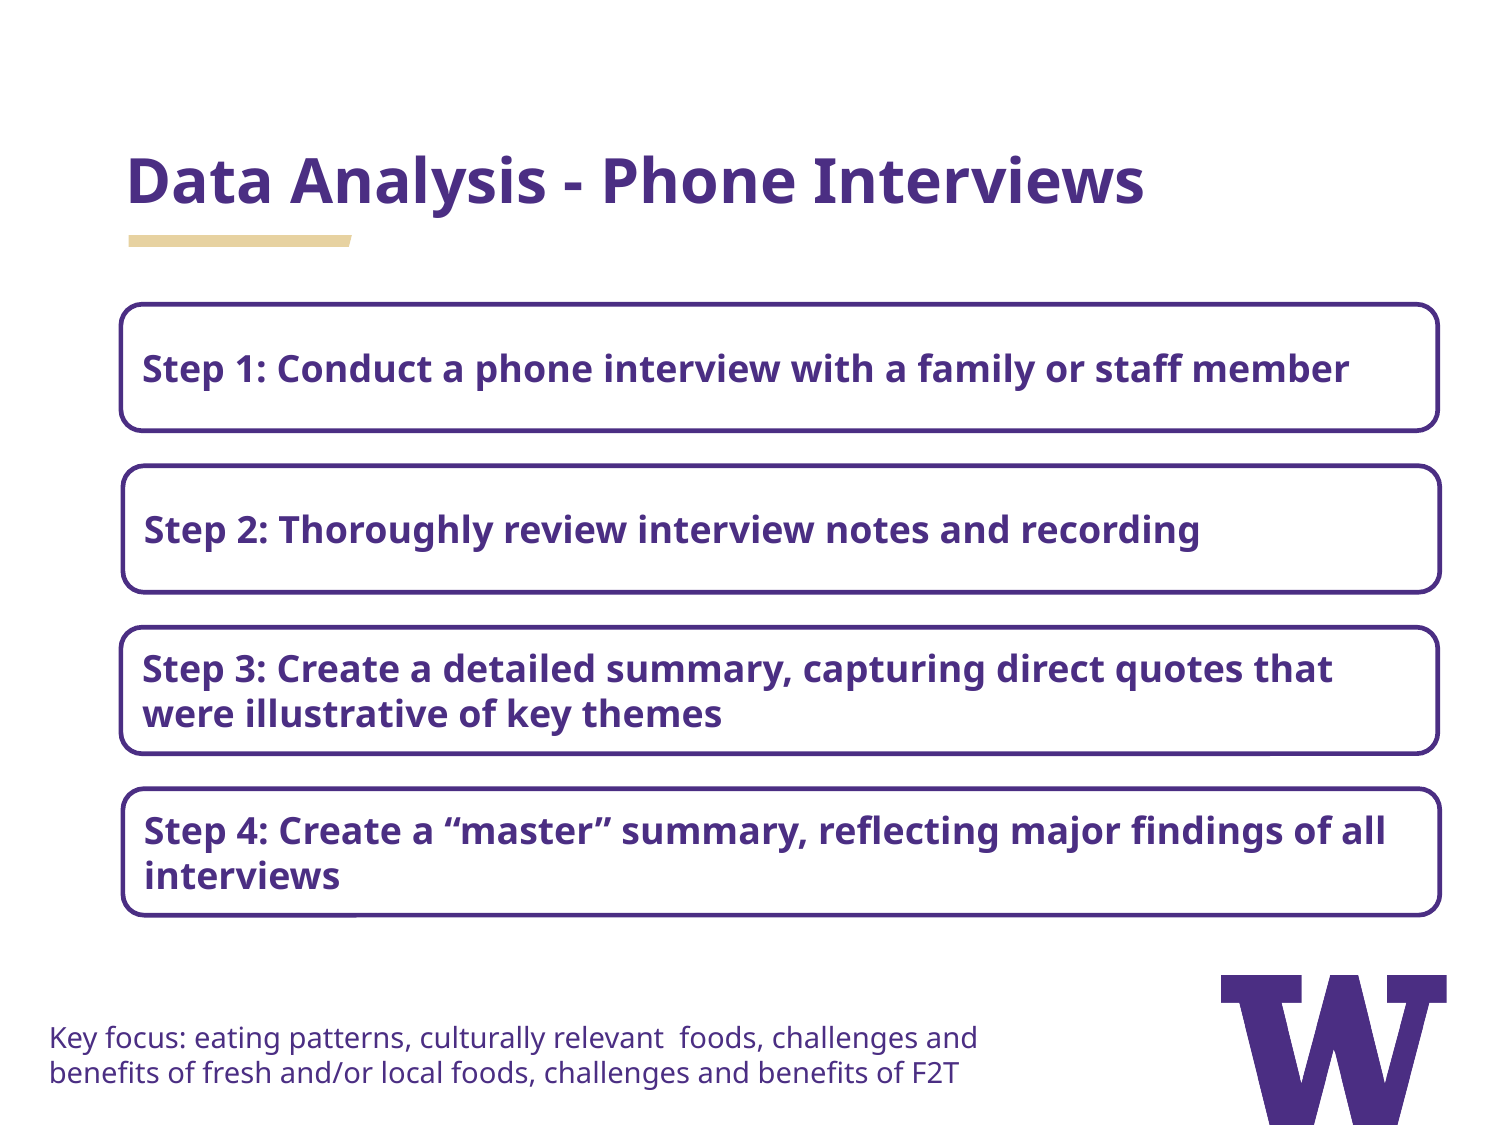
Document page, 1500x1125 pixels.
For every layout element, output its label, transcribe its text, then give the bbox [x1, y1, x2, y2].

text_box Step 1: Conduct a phone interview with a family or staff member [120, 304, 1438, 431]
title Data Analysis - Phone Interviews [110, 60, 1453, 224]
picture [1221, 975, 1447, 1125]
text_box Step 2: Thoroughly review interview notes and recording [122, 465, 1440, 593]
text_box Step 4: Create a “master” summary, reflecting major findings of all interviews [122, 788, 1440, 916]
picture [128, 235, 352, 247]
text_box Step 3: Create a detailed summary, capturing direct quotes that were illustrative of key themes [120, 627, 1438, 754]
text_box Key focus: eating patterns, culturally relevant foods, challenges and benefits of fresh and/or local foods, challenges and benefits of F2T [33, 1004, 1087, 1125]
